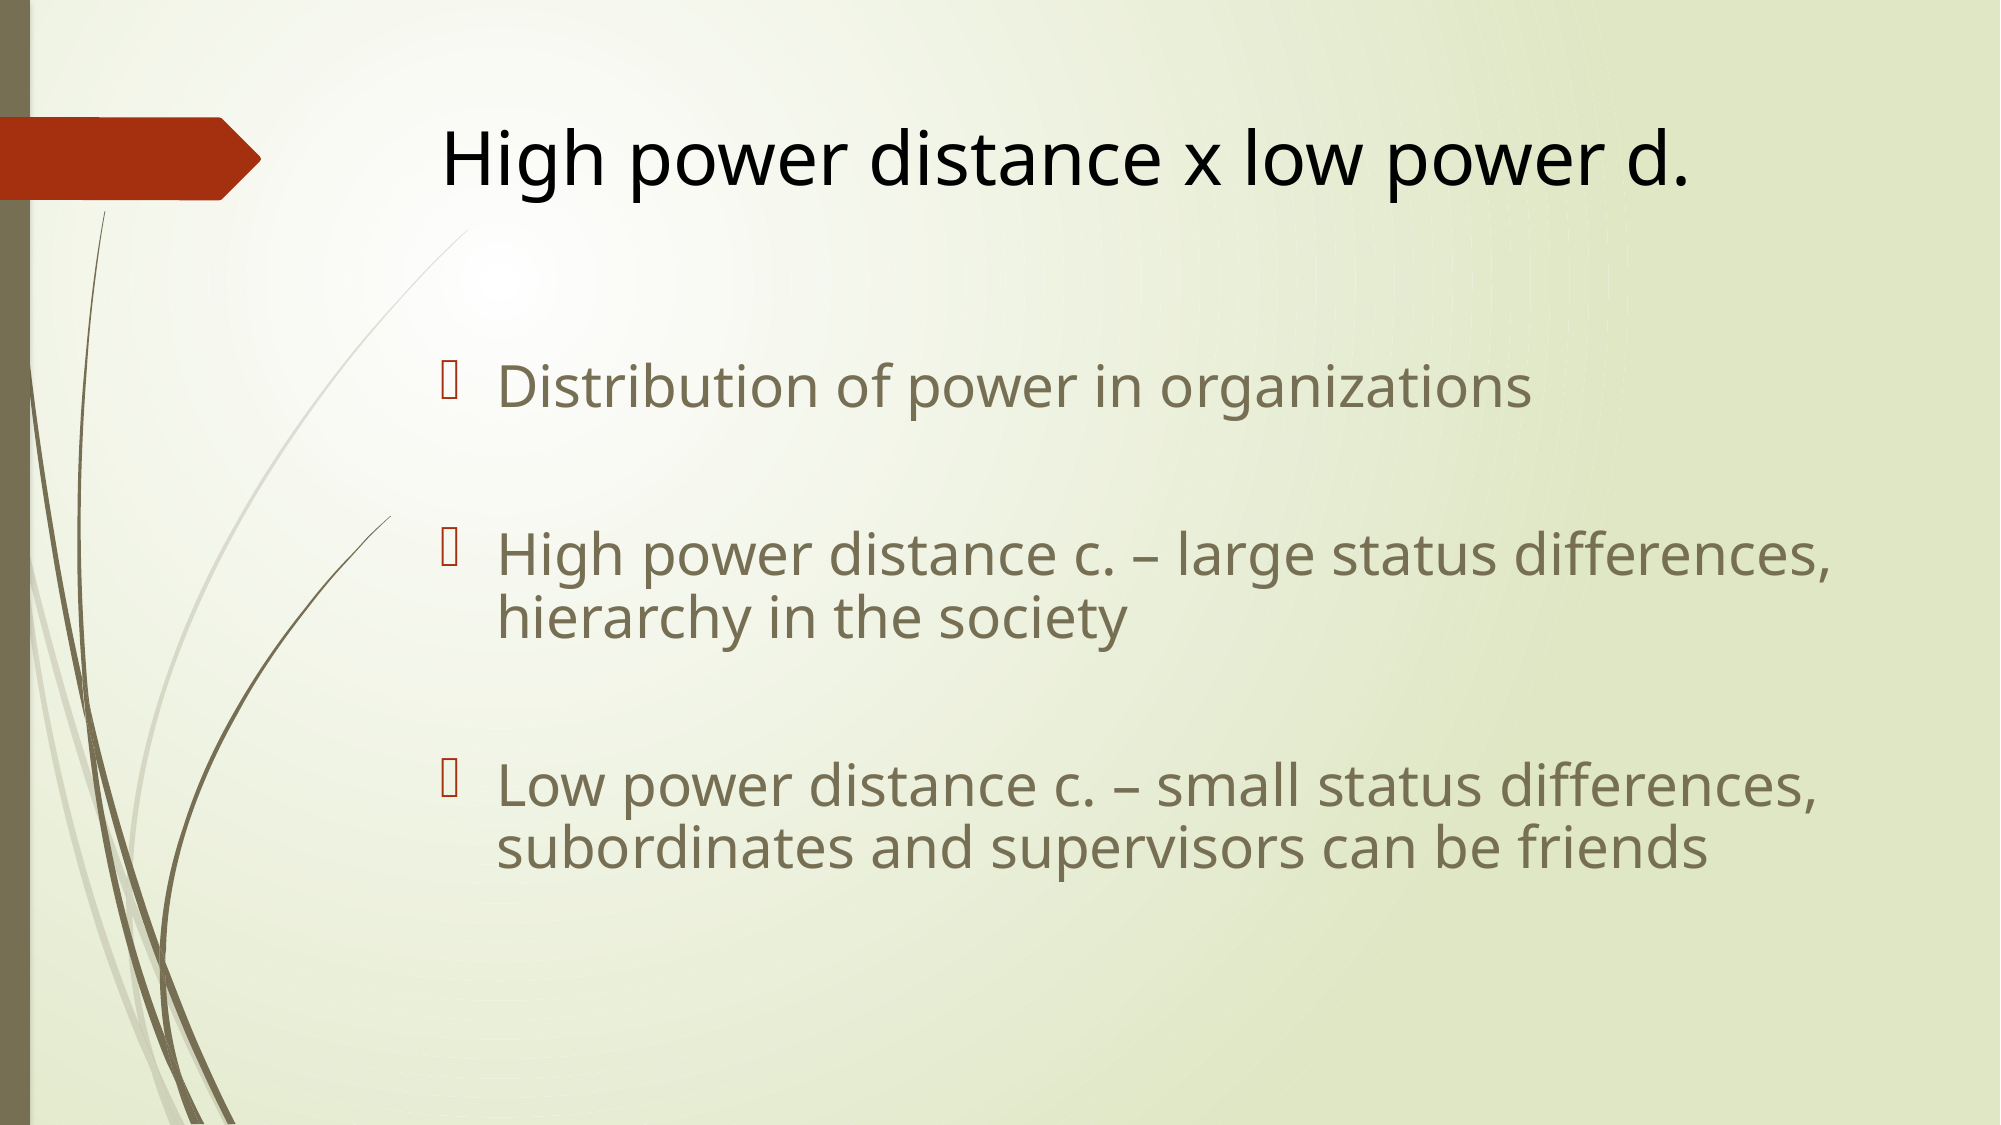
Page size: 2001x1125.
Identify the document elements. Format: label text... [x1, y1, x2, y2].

title High power distance x low power d. [425, 102, 1888, 313]
list Distribution of power in organizations High power distance c. – large status differences, hierarchy in the society Low power distance c. – small status differences, subordinates and supervisors can be friends [424, 350, 1888, 970]
